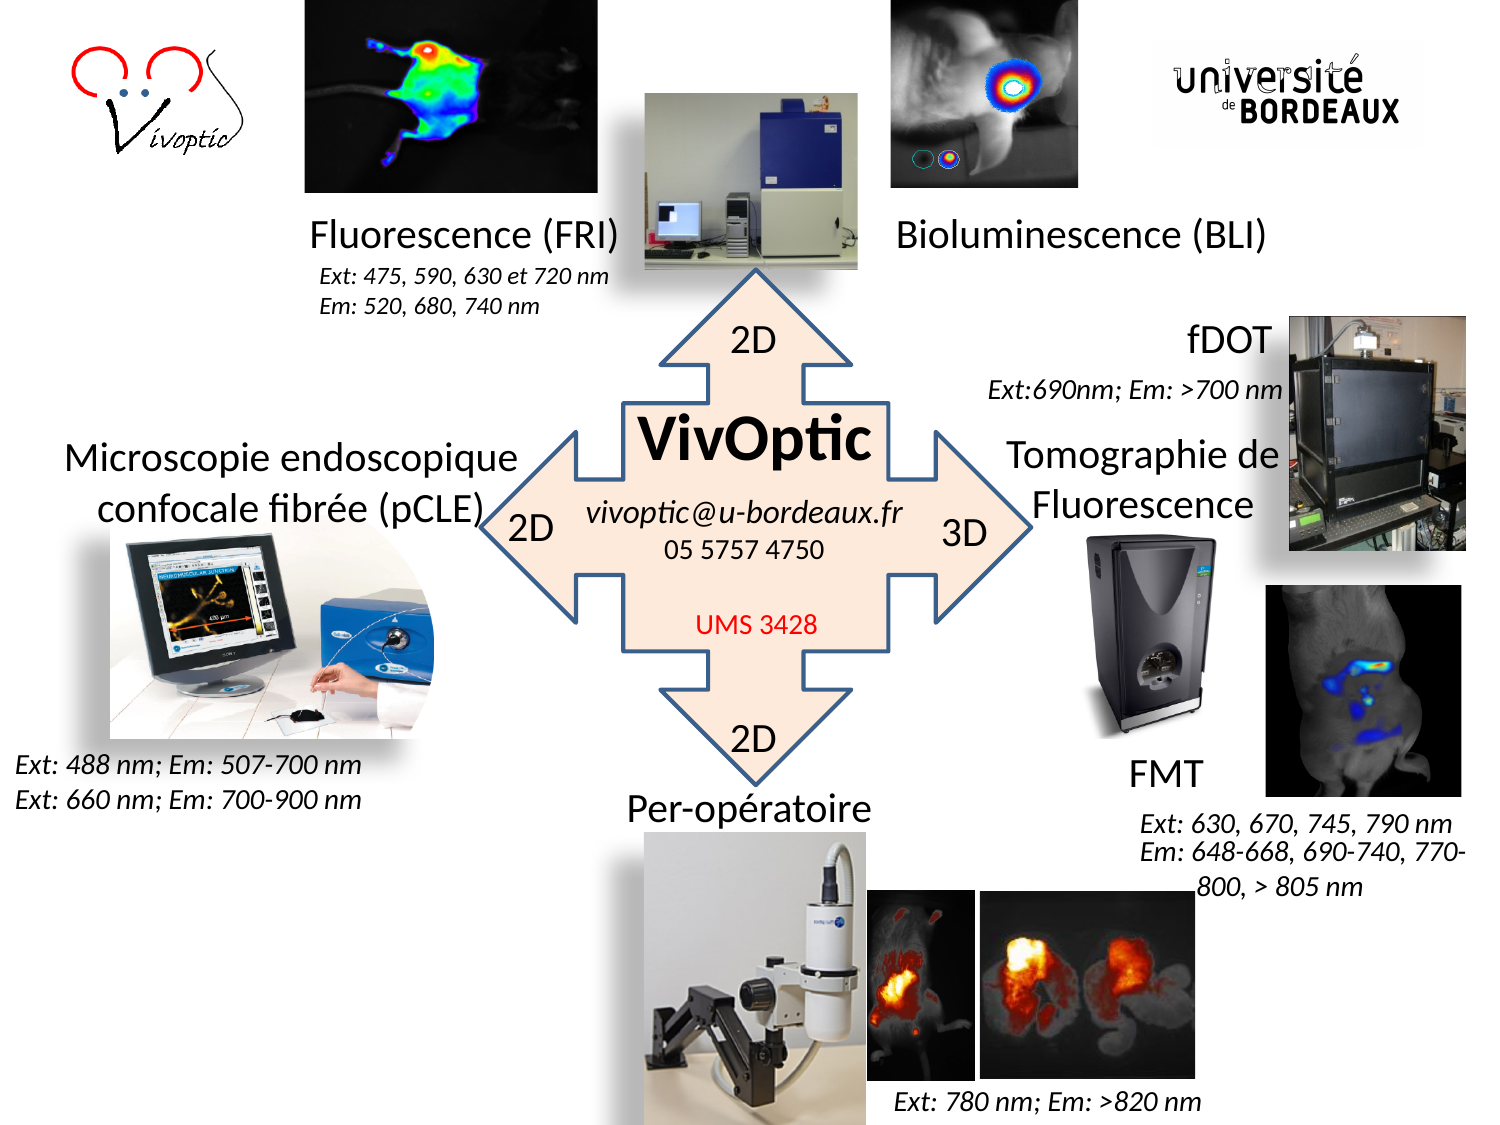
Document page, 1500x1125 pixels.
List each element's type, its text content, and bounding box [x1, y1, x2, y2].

picture [644, 93, 858, 270]
text_box 2D [715, 304, 792, 370]
text_box UMS 3428 [680, 597, 834, 648]
picture [110, 515, 434, 739]
text_box VivOptic [622, 386, 888, 482]
text_box FMT [1113, 745, 1219, 804]
picture [304, 0, 598, 193]
text_box Per-opératoire [611, 773, 887, 839]
text_box Em: 648-668, 690-740, 770-800, > 805 nm [1124, 824, 1500, 910]
picture [1288, 316, 1466, 552]
text_box Ext: 630, 670, 745, 790 nm [1124, 796, 1500, 824]
text_box Microscopie endoscopique confocale fibrée (pCLE) [49, 422, 534, 538]
text_box [210, 492, 529, 557]
text_box Ext: 488 nm; Em: 507-700 nm Ext: 660 nm; Em: 700-900 nm [0, 738, 434, 868]
picture [890, 0, 1079, 188]
text_box Bioluminescence (BLI) [880, 199, 1283, 264]
text_box Fluorescence (FRI) [294, 199, 635, 364]
picture [1265, 585, 1462, 798]
text_box 2D [715, 703, 792, 768]
text_box 2D [529, 492, 570, 557]
text_box Ext:690nm; Em: >700 nm [972, 363, 1283, 413]
picture [979, 891, 1196, 1079]
text_box Tomographie de Fluorescence [984, 419, 1283, 534]
text_box 3D [926, 496, 1003, 562]
picture [36, 18, 292, 155]
text_box [507, 401, 1034, 752]
picture [1153, 39, 1424, 148]
text_box fDOT [1172, 304, 1288, 370]
text_box [658, 278, 854, 386]
picture [643, 831, 976, 1125]
text_box Ext: 780 nm; Em: >820 nm [878, 1074, 1254, 1125]
text_box Ext: 475, 590, 630 et 720 nm Em: 520, 680, 740 nm [304, 252, 739, 327]
text_box [735, 768, 776, 773]
picture [1077, 527, 1219, 739]
text_box vivoptic@u-bordeaux.fr 05 5757 4750 [570, 483, 919, 573]
text_box [25, 0, 302, 195]
